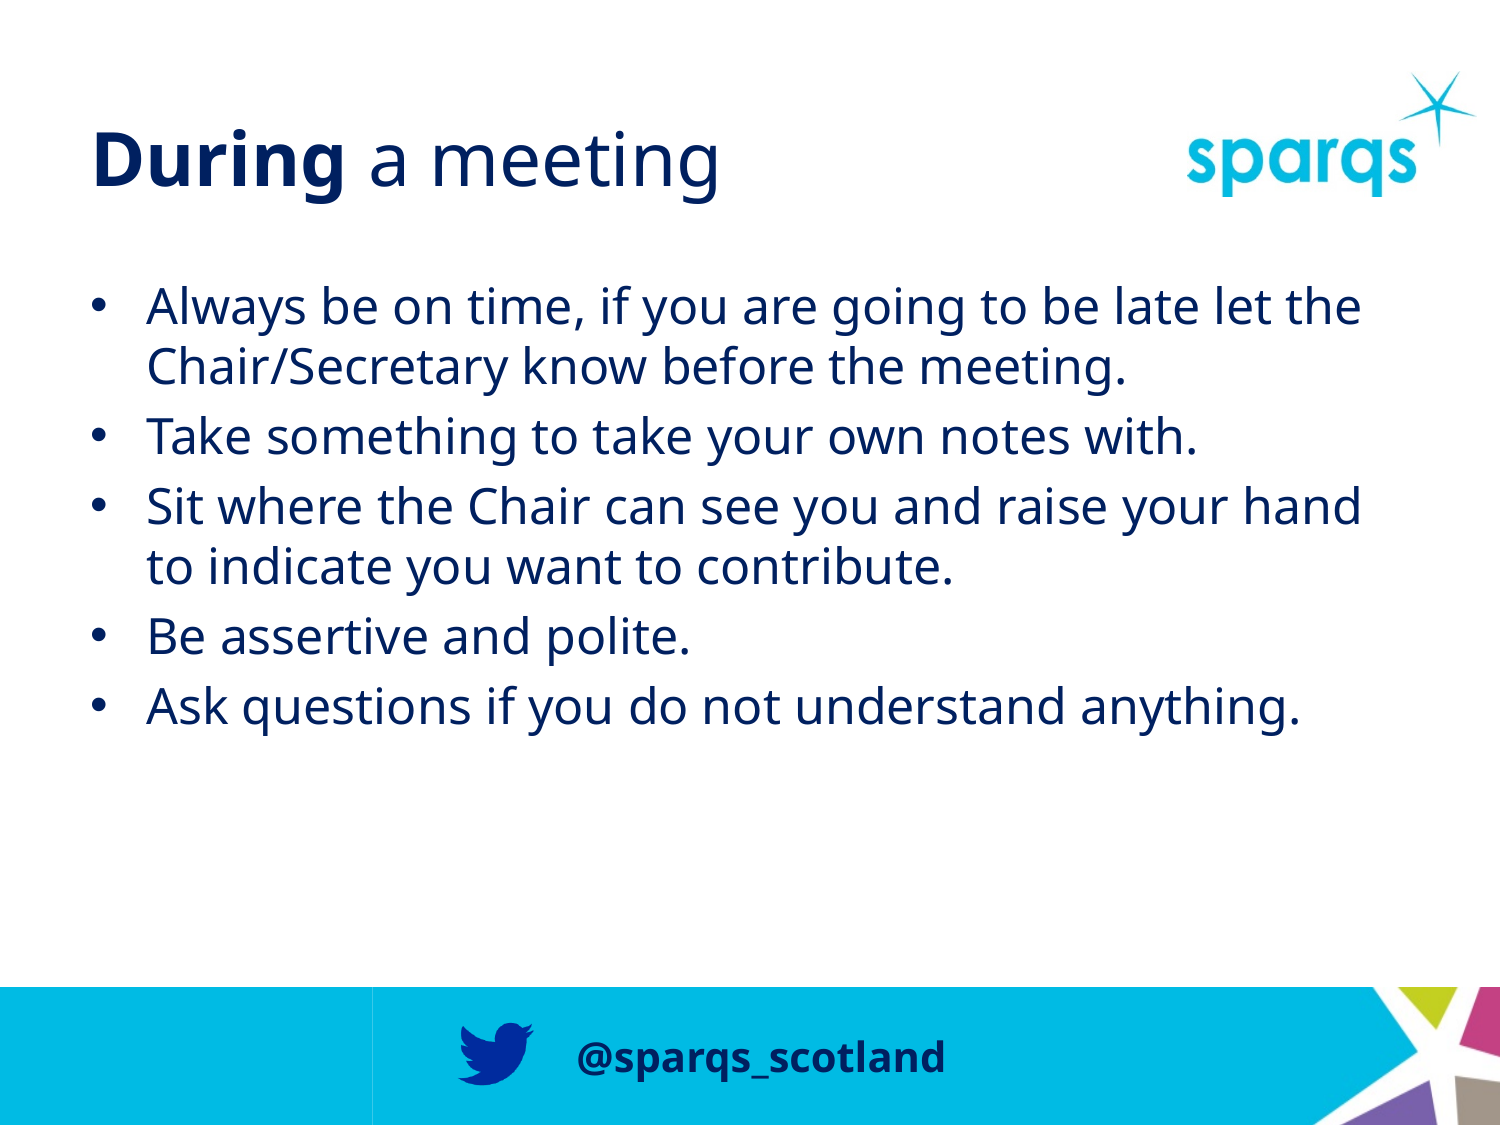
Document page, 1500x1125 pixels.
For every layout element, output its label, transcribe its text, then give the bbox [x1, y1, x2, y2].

list Always be on time, if you are going to be late let the Chair/Secretary know before the meeting. Take something to take your own notes with. Sit where the Chair can see you and raise your hand to indicate you want to contribute. Be assertive and polite. Ask questions if you do not understand anything. [75, 267, 1425, 929]
picture [0, 987, 1500, 1125]
picture [1187, 71, 1477, 197]
title During a meeting [75, 45, 1164, 267]
